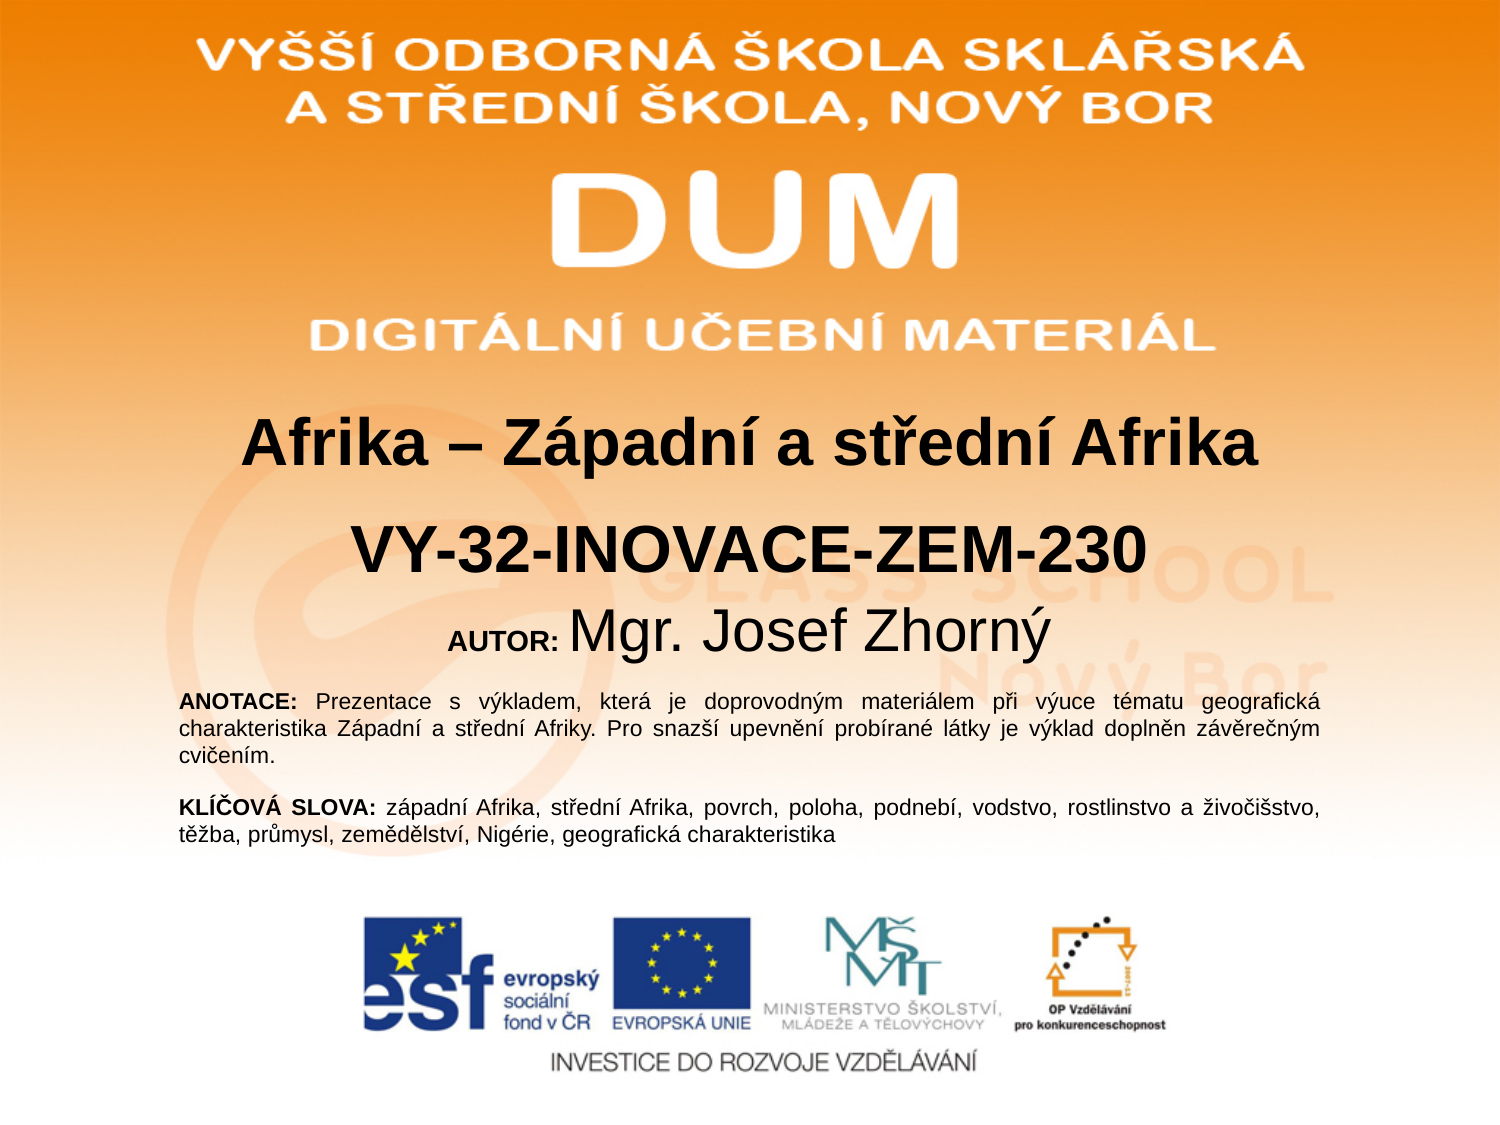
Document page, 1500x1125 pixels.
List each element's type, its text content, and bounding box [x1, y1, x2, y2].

text_box VY-32-INOVACE-ZEM-230 [165, 498, 1335, 593]
text_box KLÍČOVÁ SLOVA: západní Afrika, střední Afrika, povrch, poloha, podnebí, vodstvo, rostlinstvo a živočišstvo, těžba, průmysl, zemědělství, Nigérie, geografická charakteristika [165, 785, 1335, 854]
title Afrika – Západní a střední Afrika [112, 317, 1388, 560]
subtitle AUTOR: Mgr. Josef Zhorný [224, 593, 1276, 679]
text_box ANOTACE: Prezentace s výkladem, která je doprovodným materiálem při výuce tématu geografická charakteristika Západní a střední Afriky. Pro snazší upevnění probírané látky je výklad doplněn závěrečným cvičením. [165, 679, 1335, 776]
picture [0, 0, 1500, 1125]
